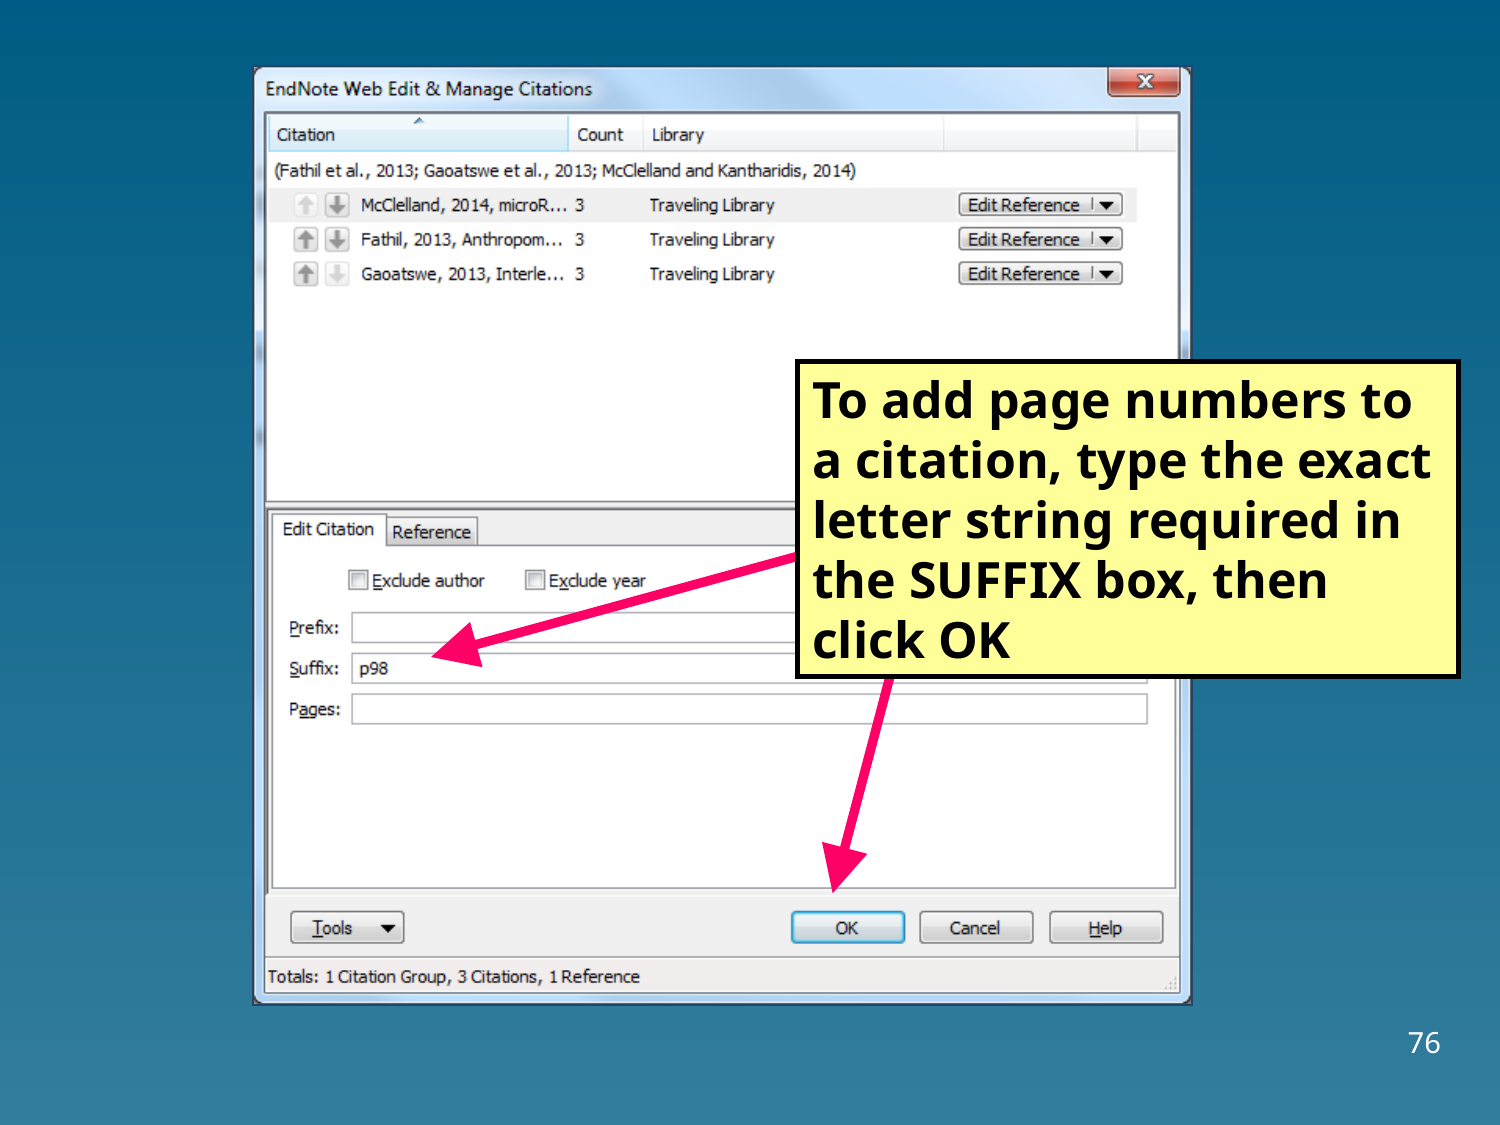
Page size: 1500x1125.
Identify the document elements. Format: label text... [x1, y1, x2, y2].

text_box To add page numbers to a citation, type the exact letter string required in the SUFFIX box, then click OK [1197, 361, 1459, 677]
slide_number 76 [1128, 1034, 1442, 1065]
picture [253, 66, 1192, 1005]
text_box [832, 535, 928, 894]
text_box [430, 520, 928, 658]
